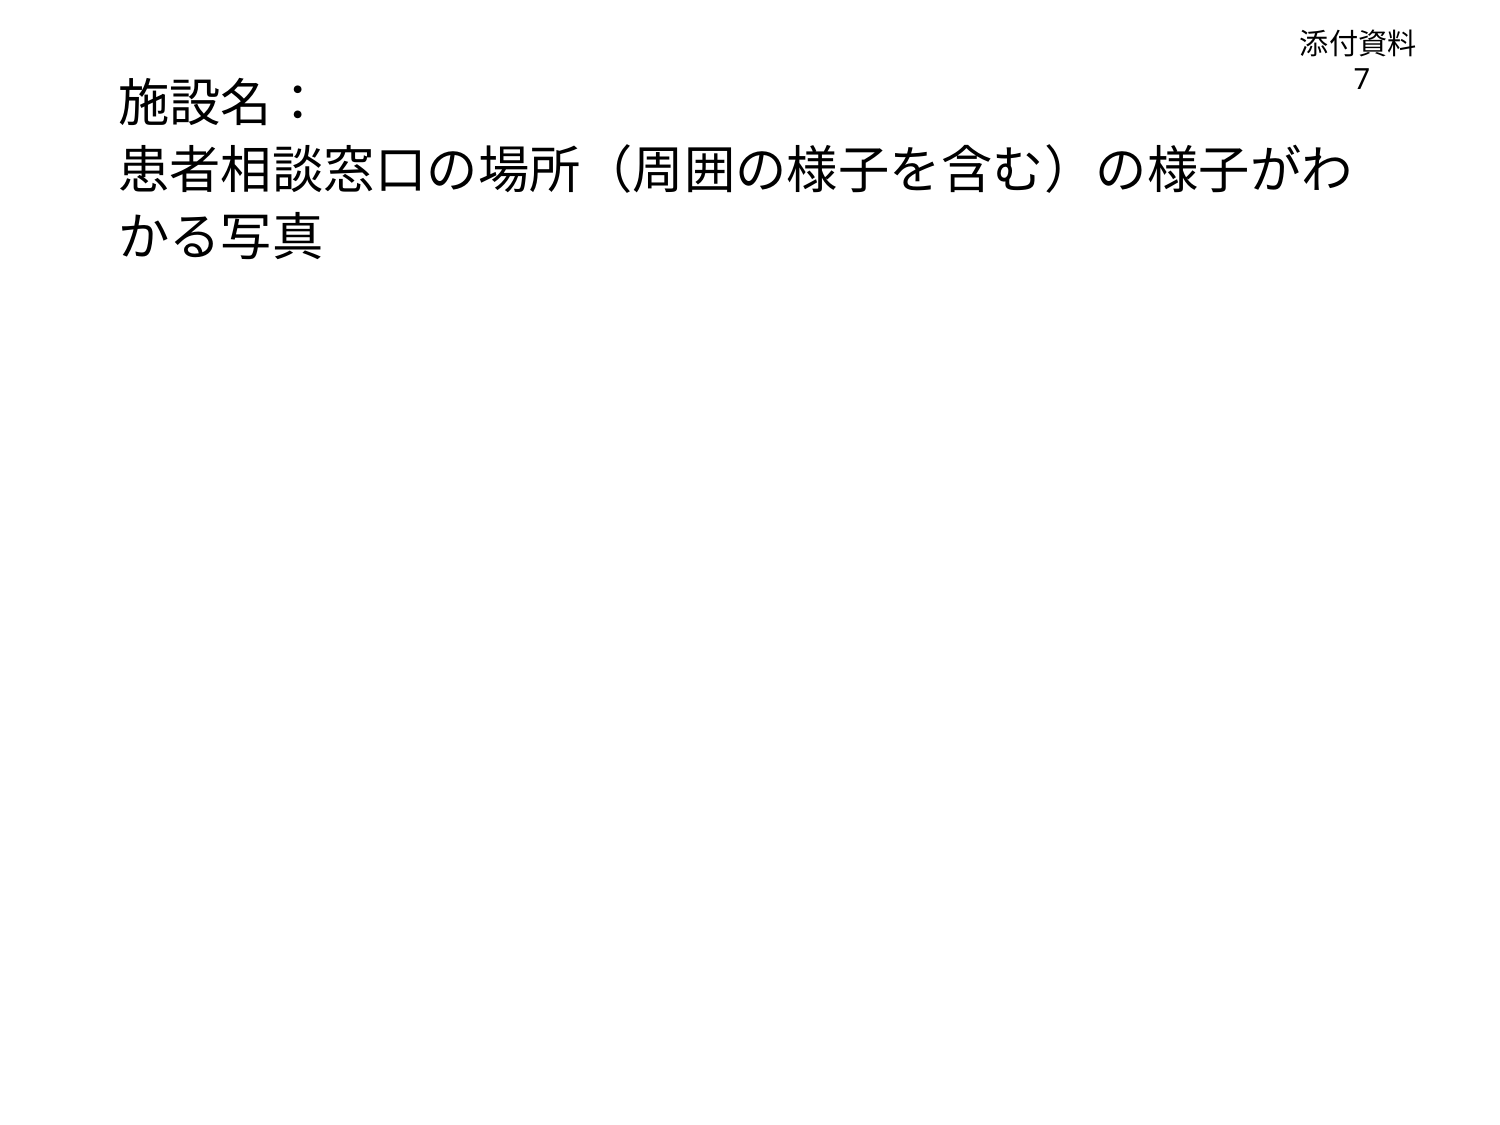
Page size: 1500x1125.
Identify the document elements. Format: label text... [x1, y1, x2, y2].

text_box 添付資料7 [1277, 32, 1447, 88]
title 施設名： 患者相談窓口の場所（周囲の様子を含む）の様子がわかる写真 [103, 59, 1397, 278]
